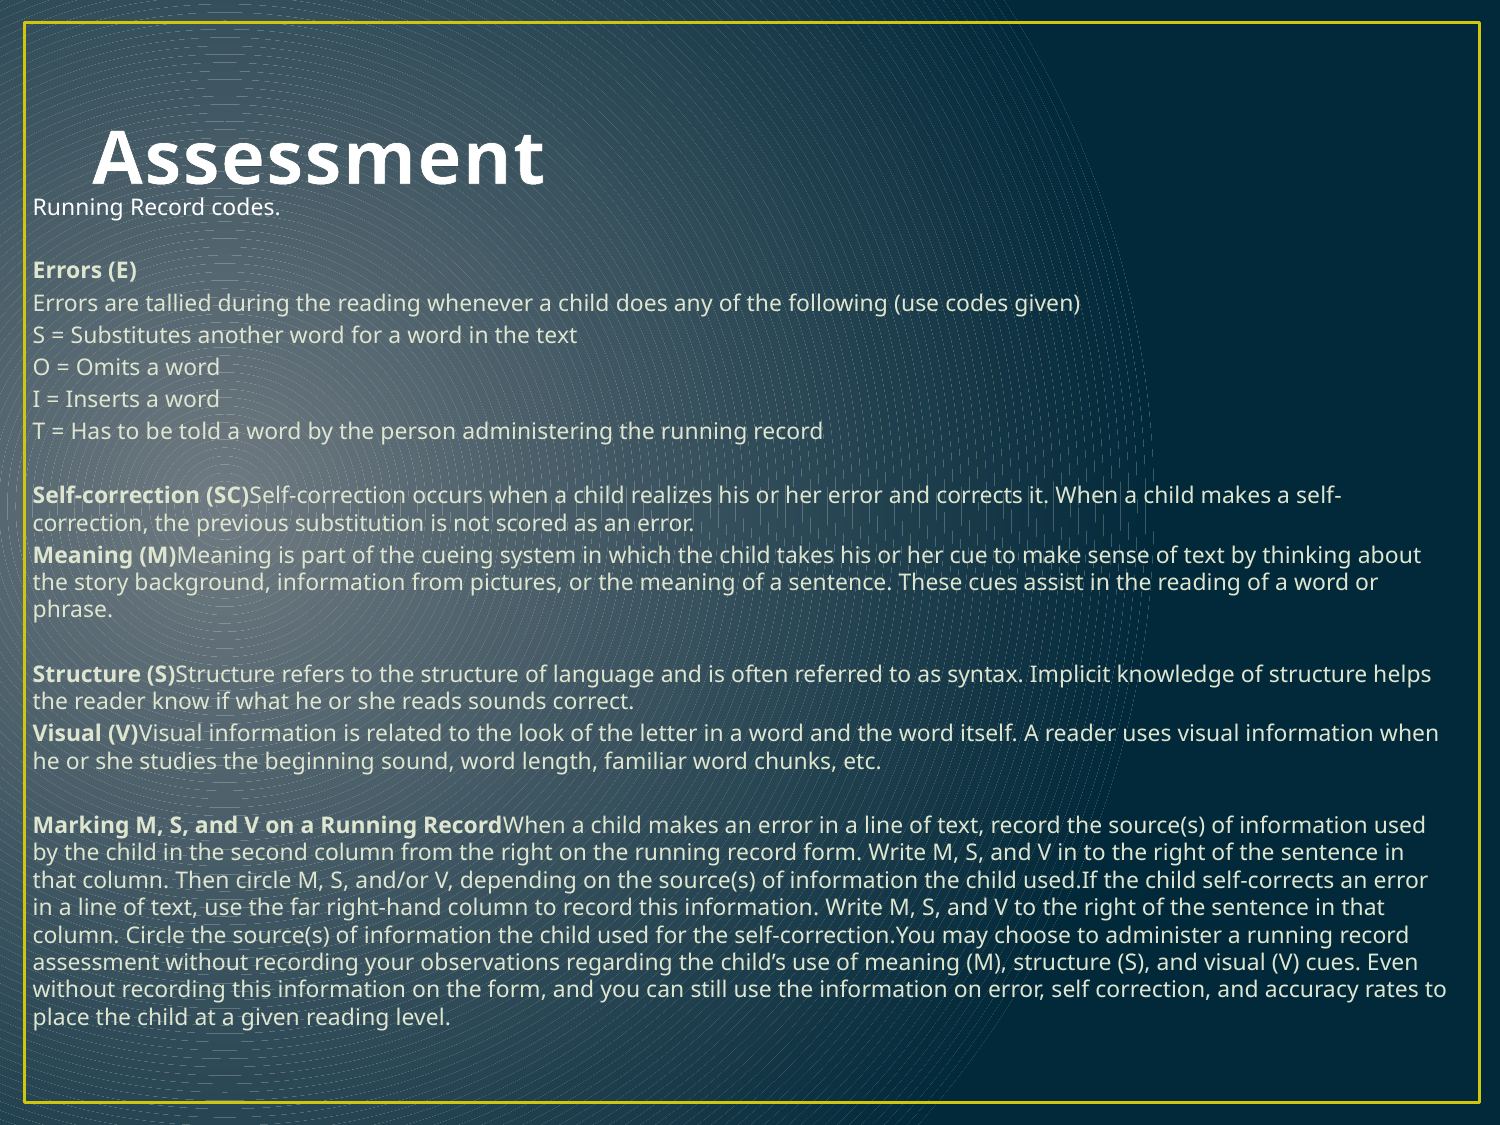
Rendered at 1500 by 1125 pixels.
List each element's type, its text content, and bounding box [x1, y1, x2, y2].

title Assessment [76, 19, 1427, 184]
list Running Record codes. Errors (E) Errors are tallied during the reading whenever a child does any of the following (use codes given) S = Substitutes another word for a word in the text O = Omits a word I = Inserts a word T = Has to be told a word by the person administering the running record Self-correction (SC) Self-correction occurs when a child realizes his or her error and corrects it. When a child makes a self-correction, the previous substitution is not scored as an error. Meaning (M) Meaning is part of the cueing system in which the child takes his or her cue to make sense of text by thinking about the story background, information from pictures, or the meaning of a sentence. These cues assist in the reading of a word or phrase. Structure (S) Structure refers to the structure of language and is often referred to as syntax. Implicit knowledge of structure helps the reader know if what he or she reads sounds correct. Visual (V) Visual information is related to the look of the letter in a word and the word itself. A reader uses visual information when he or she studies the beginning sound, word length, familiar word chunks, etc. Marking M, S, and V on a Running Record When a child makes an error in a line of text, record the source(s) of information used by the child in the second column from the right on the running record form. Write M, S, and V in to the right of the sentence in that column. Then circle M, S, and/or V, depending on the source(s) of information the child used. If the child self-corrects an error in a line of text, use the far right-hand column to record this information. Write M, S, and V to the right of the sentence in that column. Circle the source(s) of information the child used for the self-correction. You may choose to administer a running record assessment without recording your observations regarding the child’s use of meaning (M), structure (S), and visual (V) cues. Even without recording this information on the form, and you can still use the information on error, self correction, and accuracy rates to place the child at a given reading level. [17, 184, 1471, 1094]
